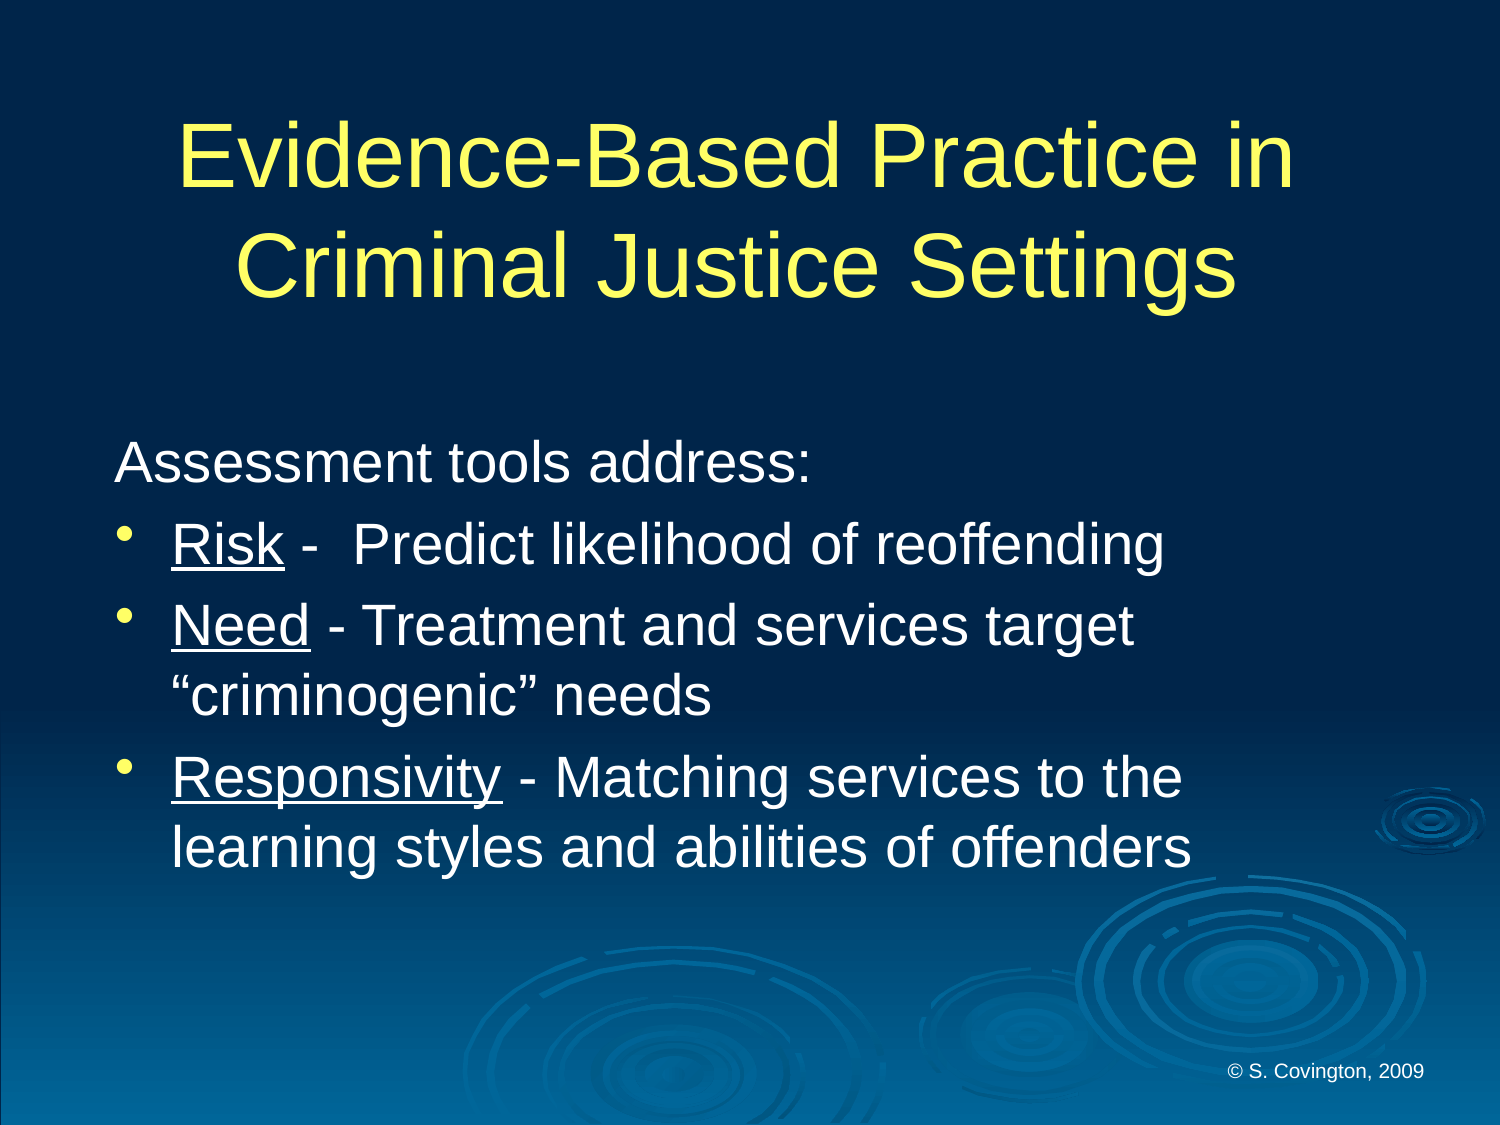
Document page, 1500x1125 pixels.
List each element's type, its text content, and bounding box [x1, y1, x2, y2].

title Evidence-Based Practice in Criminal Justice Settings [62, 112, 1413, 300]
text_box © S. Covington, 2009 [1090, 1050, 1487, 1090]
list Assessment tools address: Risk - Predict likelihood of reoffending Need - Treatment and services target “criminogenic” needs Responsivity - Matching services to the learning styles and abilities of offenders [99, 324, 1413, 1043]
